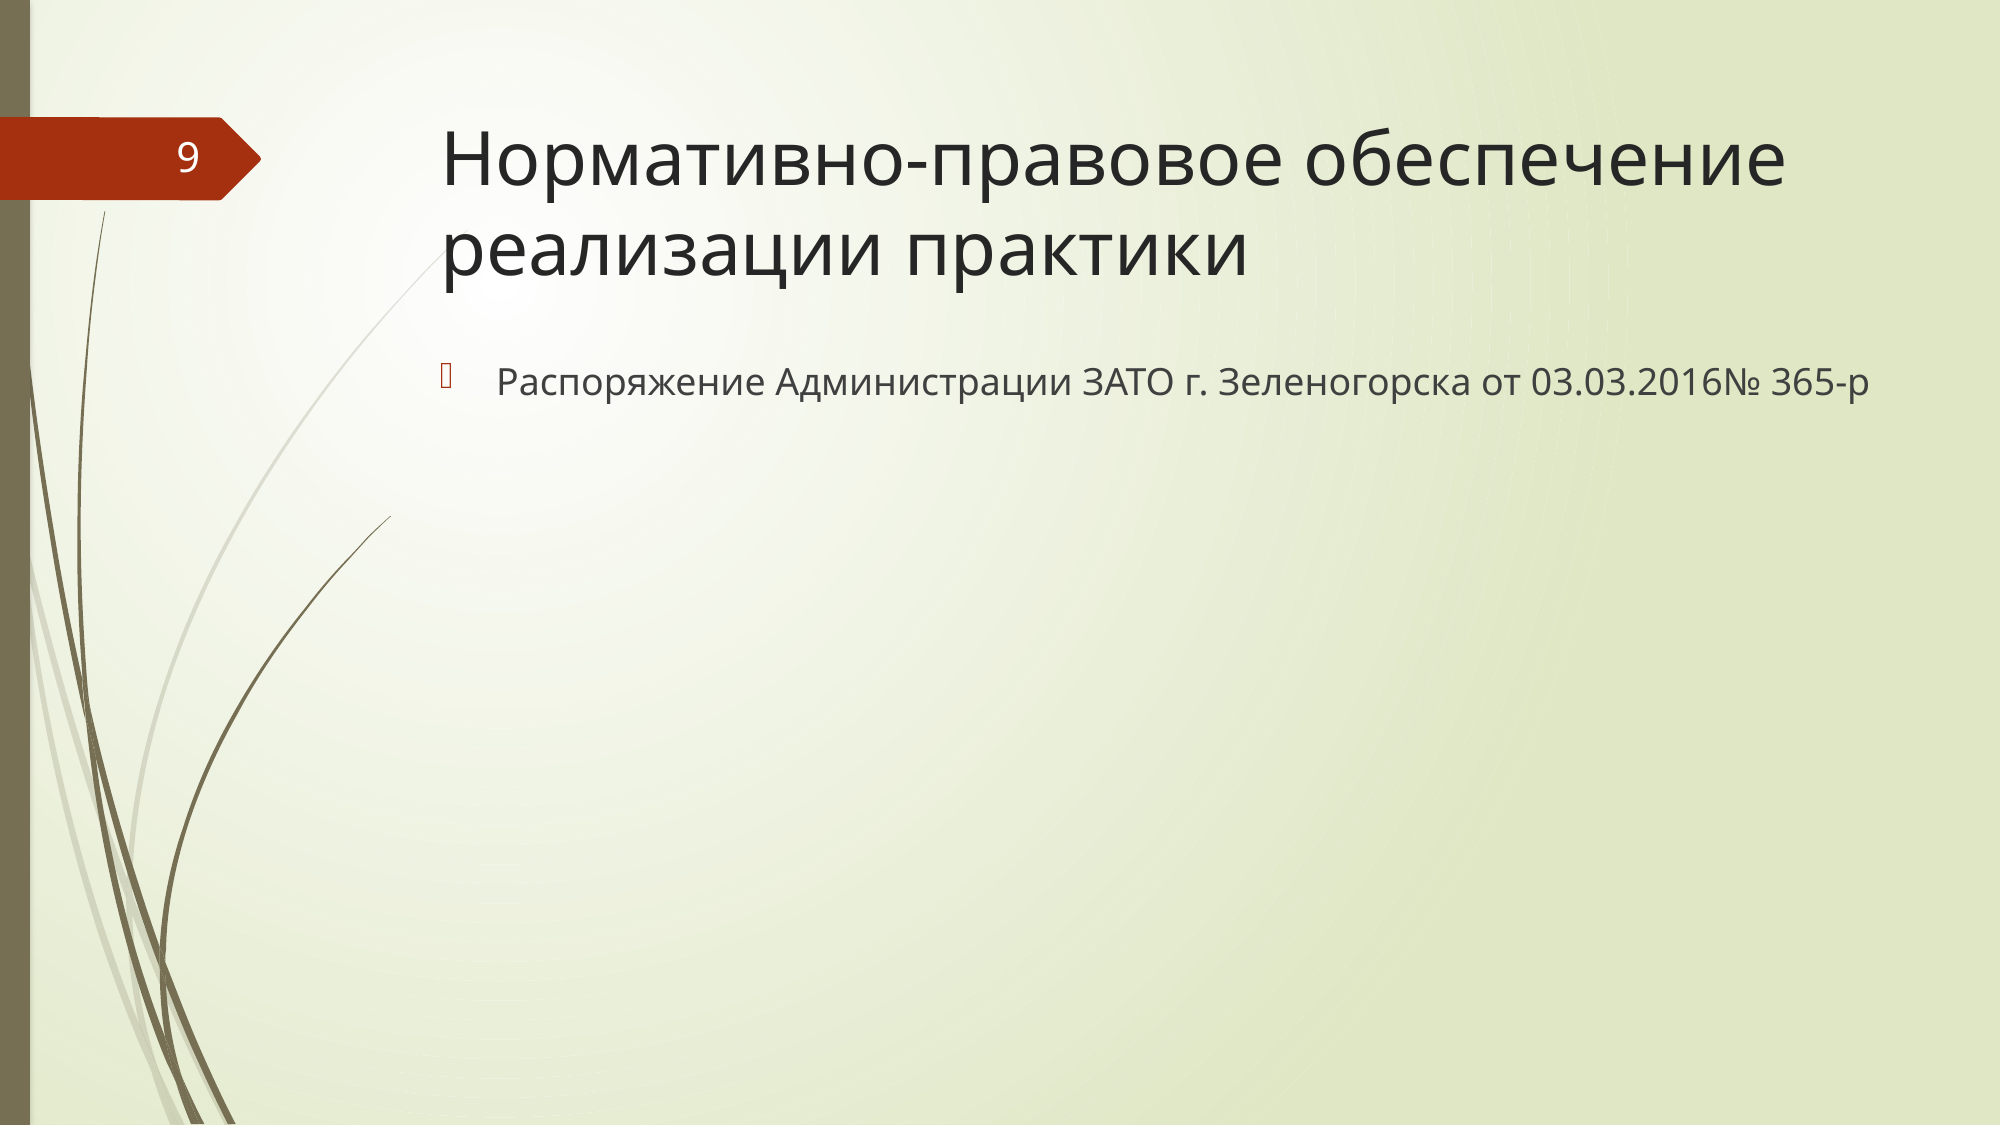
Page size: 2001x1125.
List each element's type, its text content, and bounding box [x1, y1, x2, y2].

title Нормативно-правовое обеспечение реализации практики [425, 102, 1888, 313]
slide_number 9 [87, 129, 216, 190]
list Распоряжение Администрации ЗАТО г. Зеленогорска от 03.03.2016№ 365-р [424, 350, 1968, 970]
